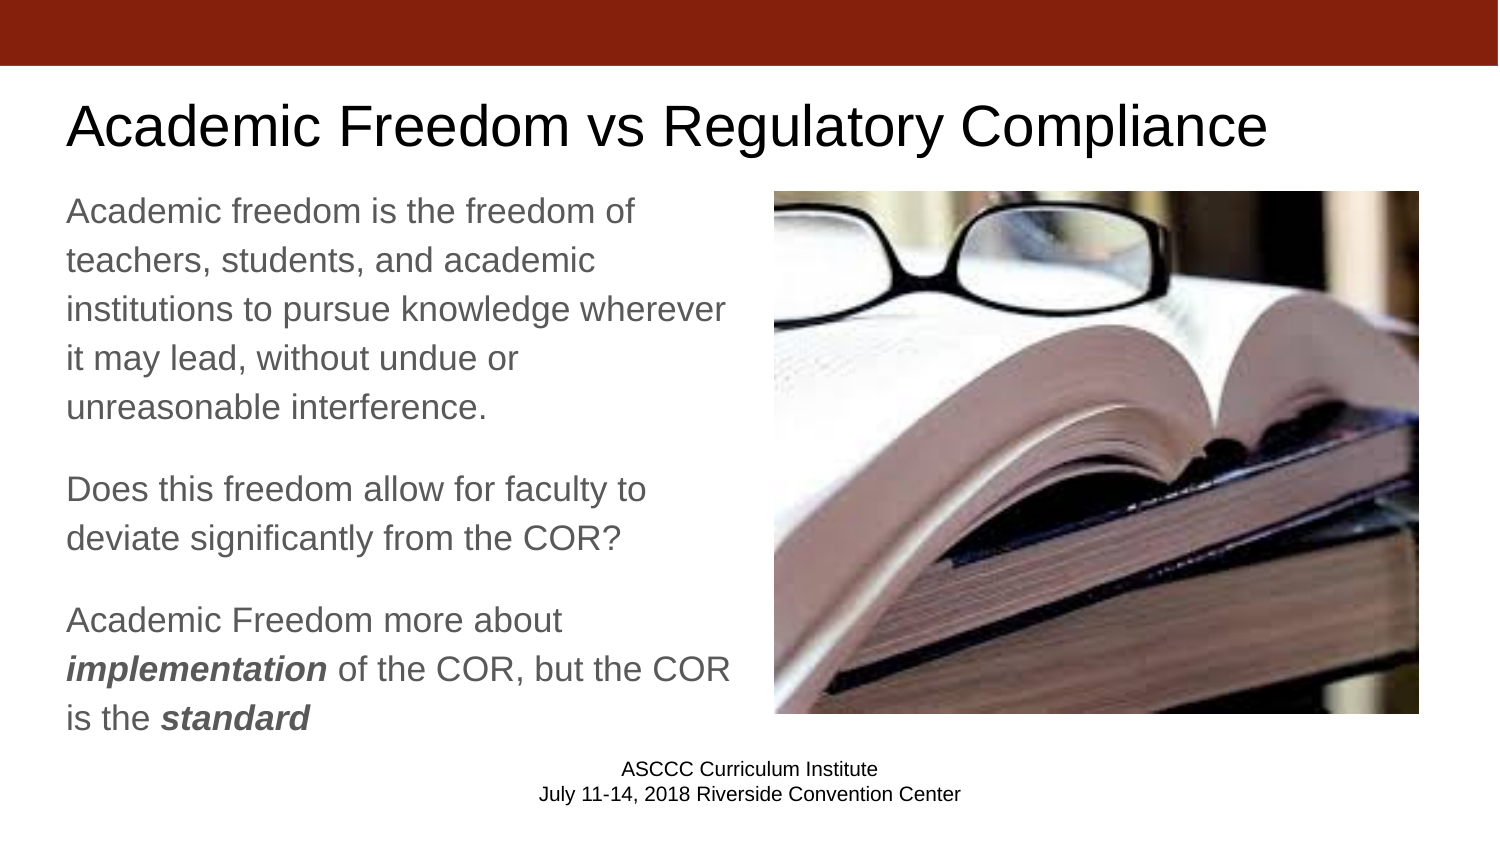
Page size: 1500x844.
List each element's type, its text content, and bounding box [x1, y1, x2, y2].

list Academic freedom is the freedom of teachers, students, and academic institutions to pursue knowledge wherever it may lead, without undue or unreasonable interference. Does this freedom allow for faculty to deviate significantly from the COR? Academic Freedom more about implementation of the COR, but the COR is the standard [51, 166, 750, 740]
picture [774, 191, 1419, 715]
title Academic Freedom vs Regulatory Compliance [51, 72, 1449, 167]
text_box ASCCC Curriculum Institute July 11-14, 2018 Riverside Convention Center [0, 740, 1500, 813]
